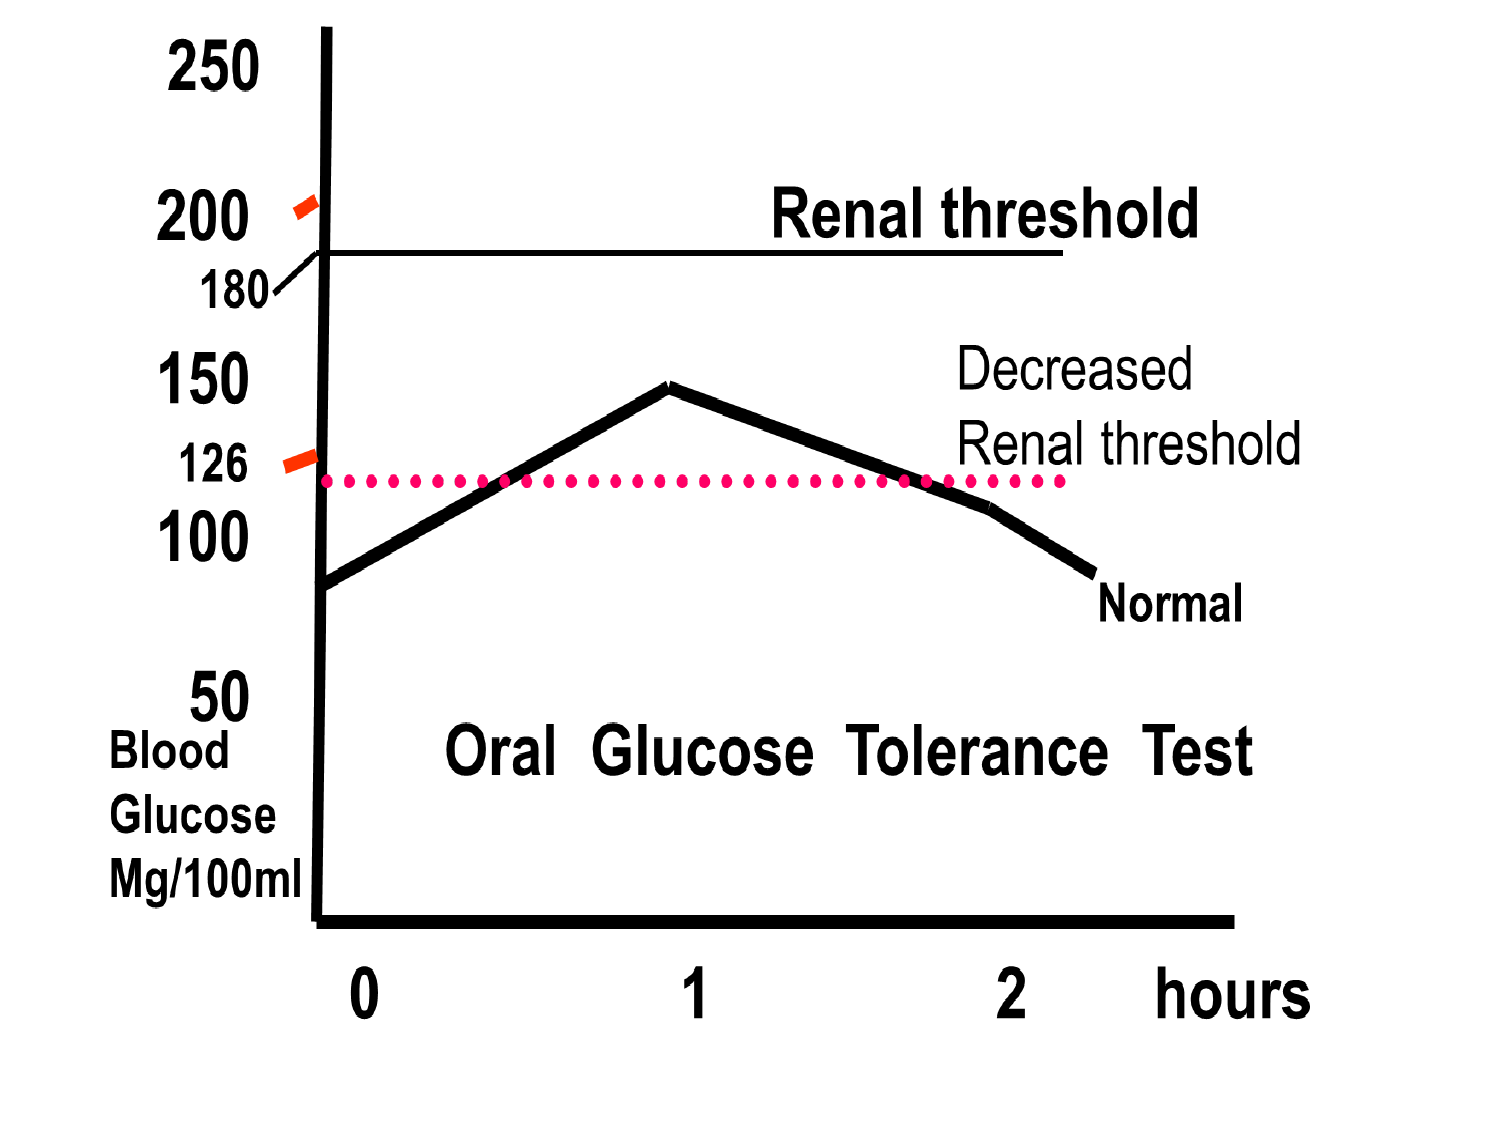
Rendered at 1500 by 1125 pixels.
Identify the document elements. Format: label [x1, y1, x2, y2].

picture [81, 0, 1346, 1079]
